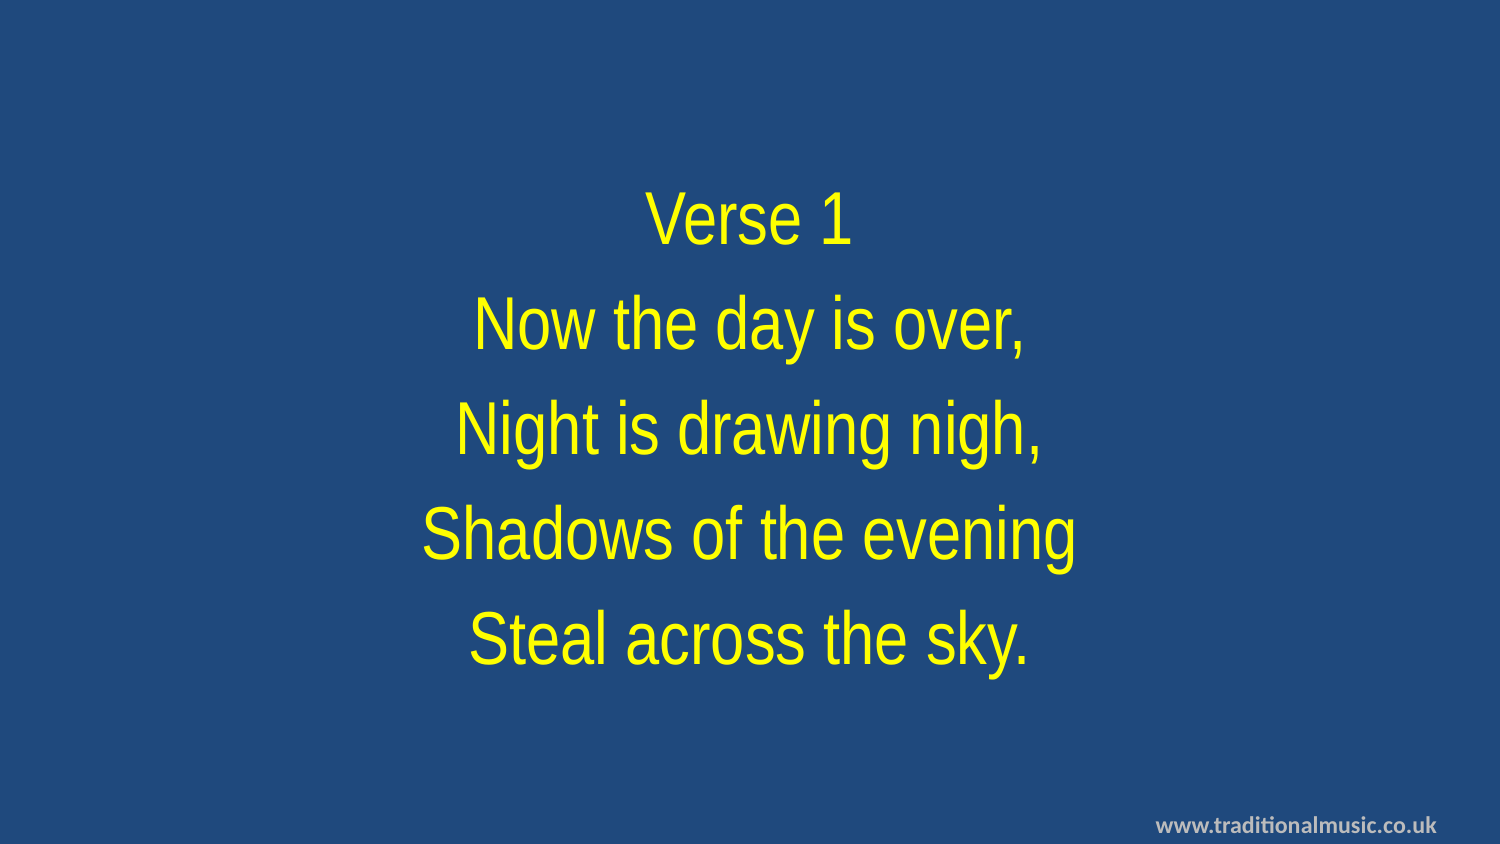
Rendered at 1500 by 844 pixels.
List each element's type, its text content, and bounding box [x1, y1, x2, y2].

list Verse 1 Now the day is over, Night is drawing nigh, Shadows of the evening Steal across the sky. [0, 0, 1500, 844]
